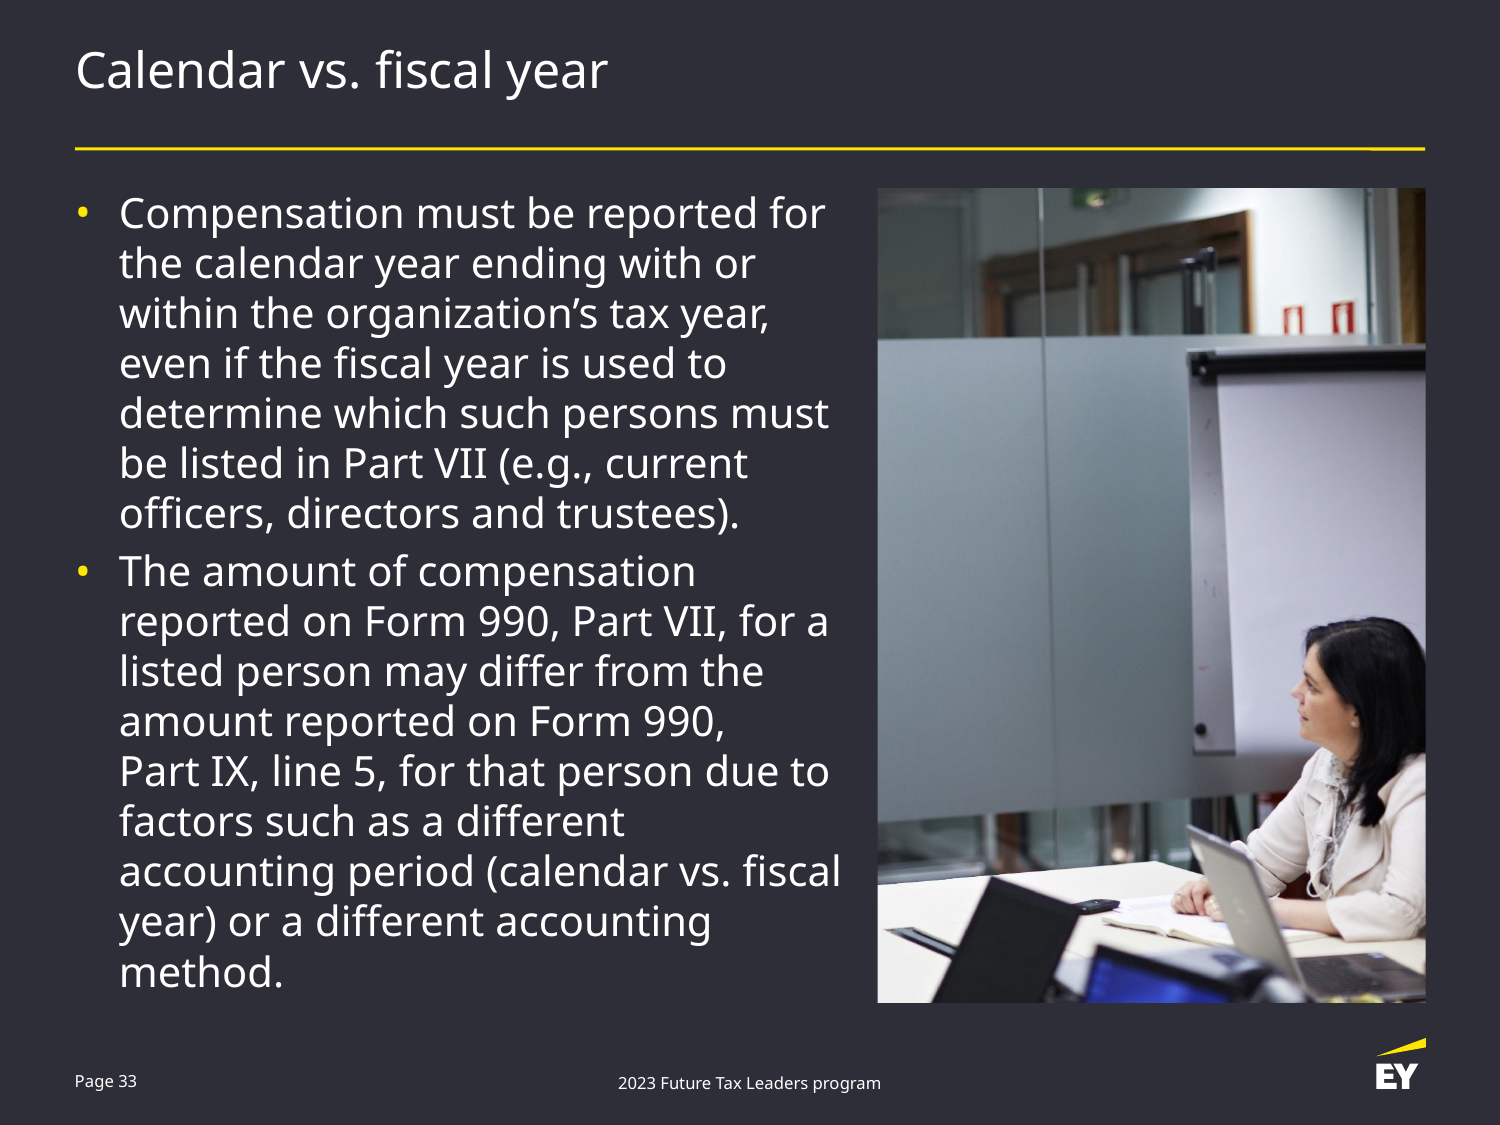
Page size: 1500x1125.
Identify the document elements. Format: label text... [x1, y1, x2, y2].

picture [877, 188, 1426, 1003]
title Calendar vs. fiscal year [75, 48, 1425, 146]
list Compensation must be reported for the calendar year ending with or within the organization’s tax year, even if the fiscal year is used to determine which such persons must be listed in Part VII (e.g., current officers, directors and trustees). The amount of compensation reported on Form 990, Part VII, for a listed person may differ from the amount reported on Form 990, Part IX, line 5, for that person due to factors such as a different accounting period (calendar vs. fiscal year) or a different accounting method. [75, 186, 849, 999]
